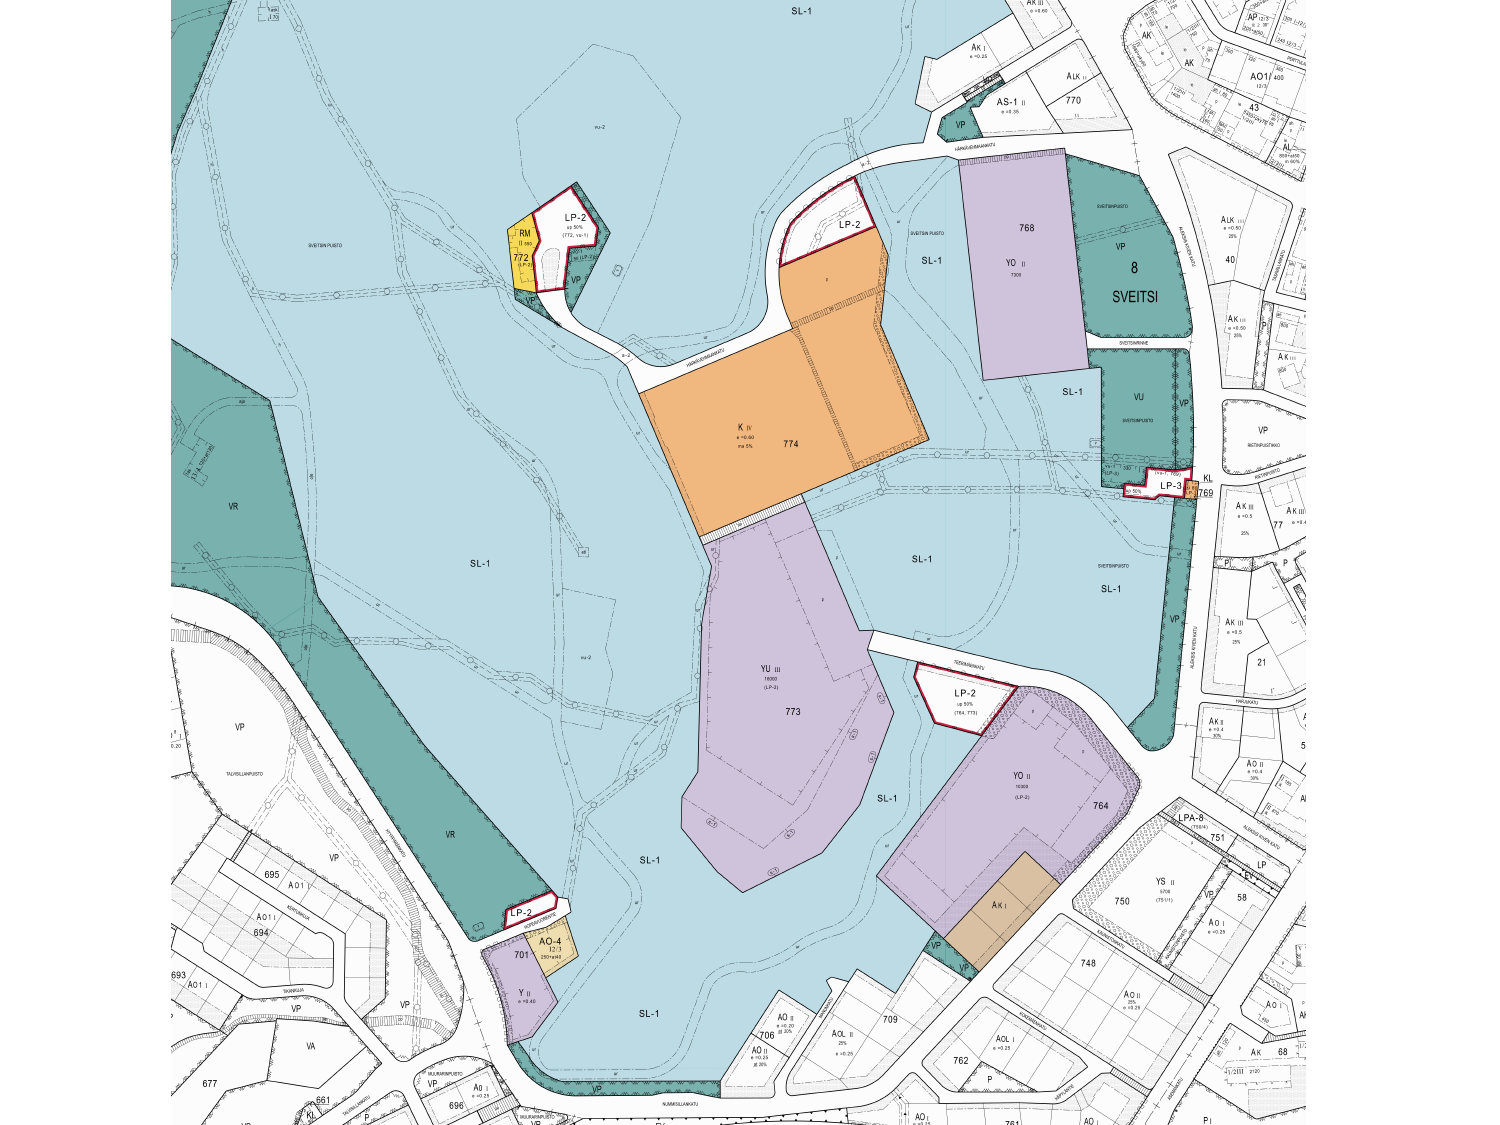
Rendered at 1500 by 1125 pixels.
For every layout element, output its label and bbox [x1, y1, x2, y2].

picture [170, 0, 1306, 1125]
